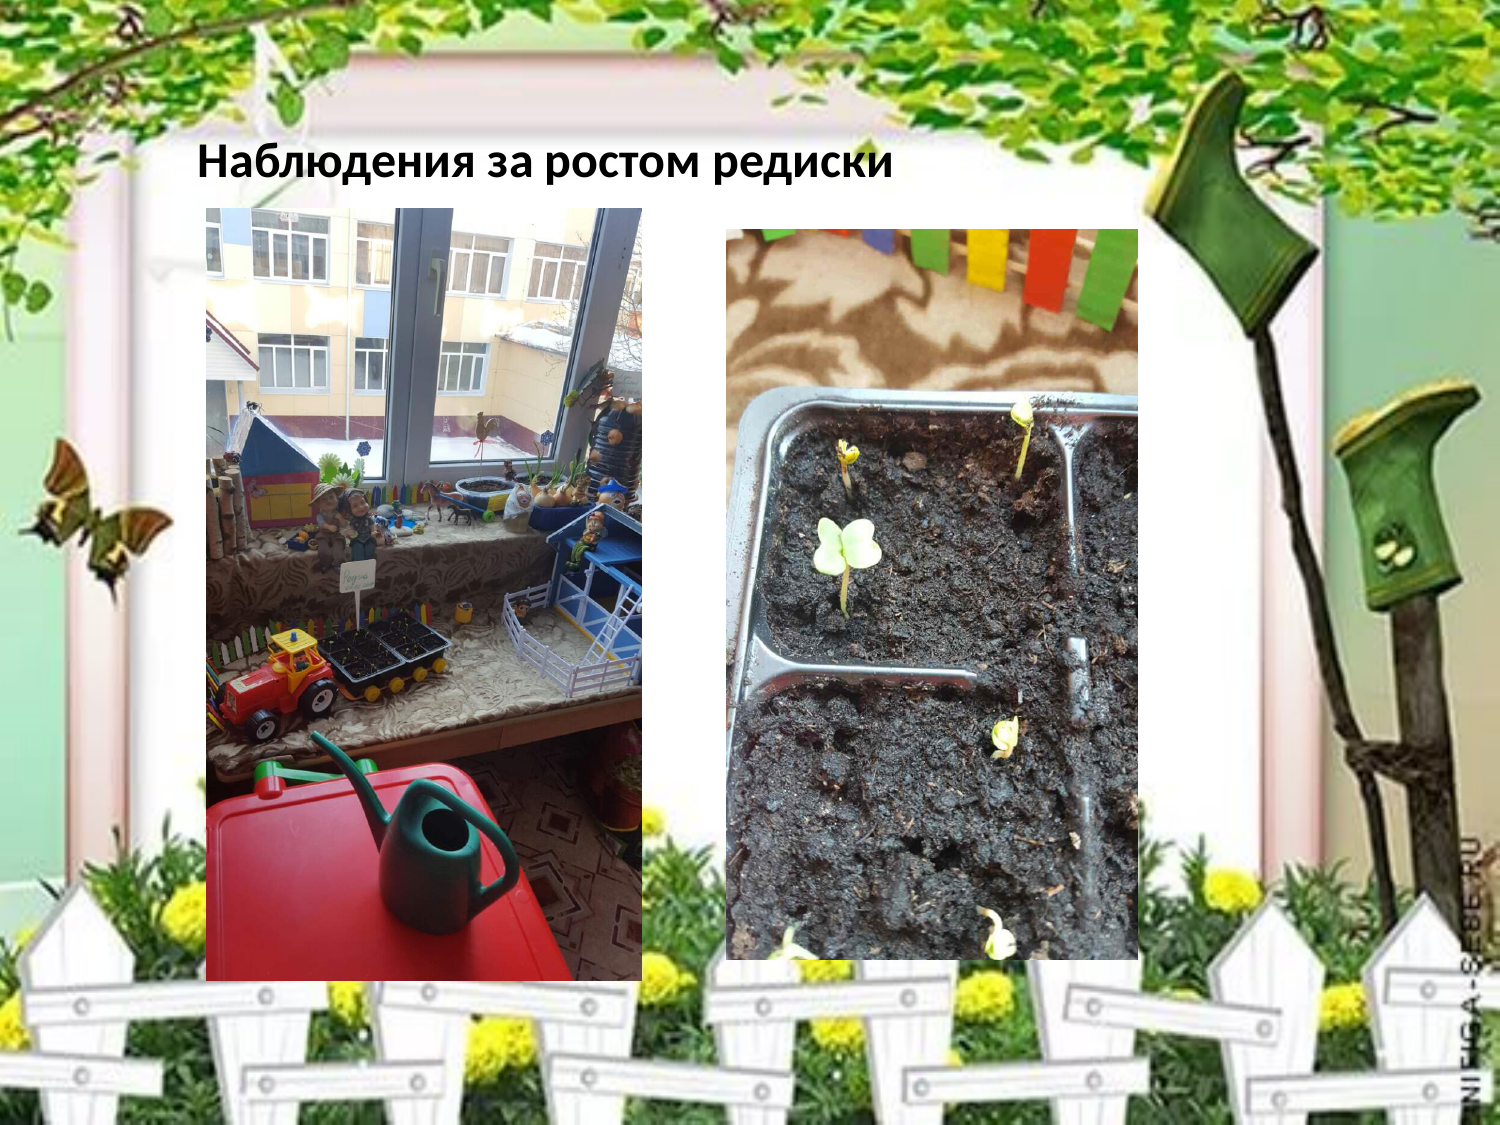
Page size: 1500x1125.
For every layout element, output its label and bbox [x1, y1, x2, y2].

list [0, 0, 1500, 1125]
picture [206, 207, 642, 981]
picture [726, 228, 1138, 960]
